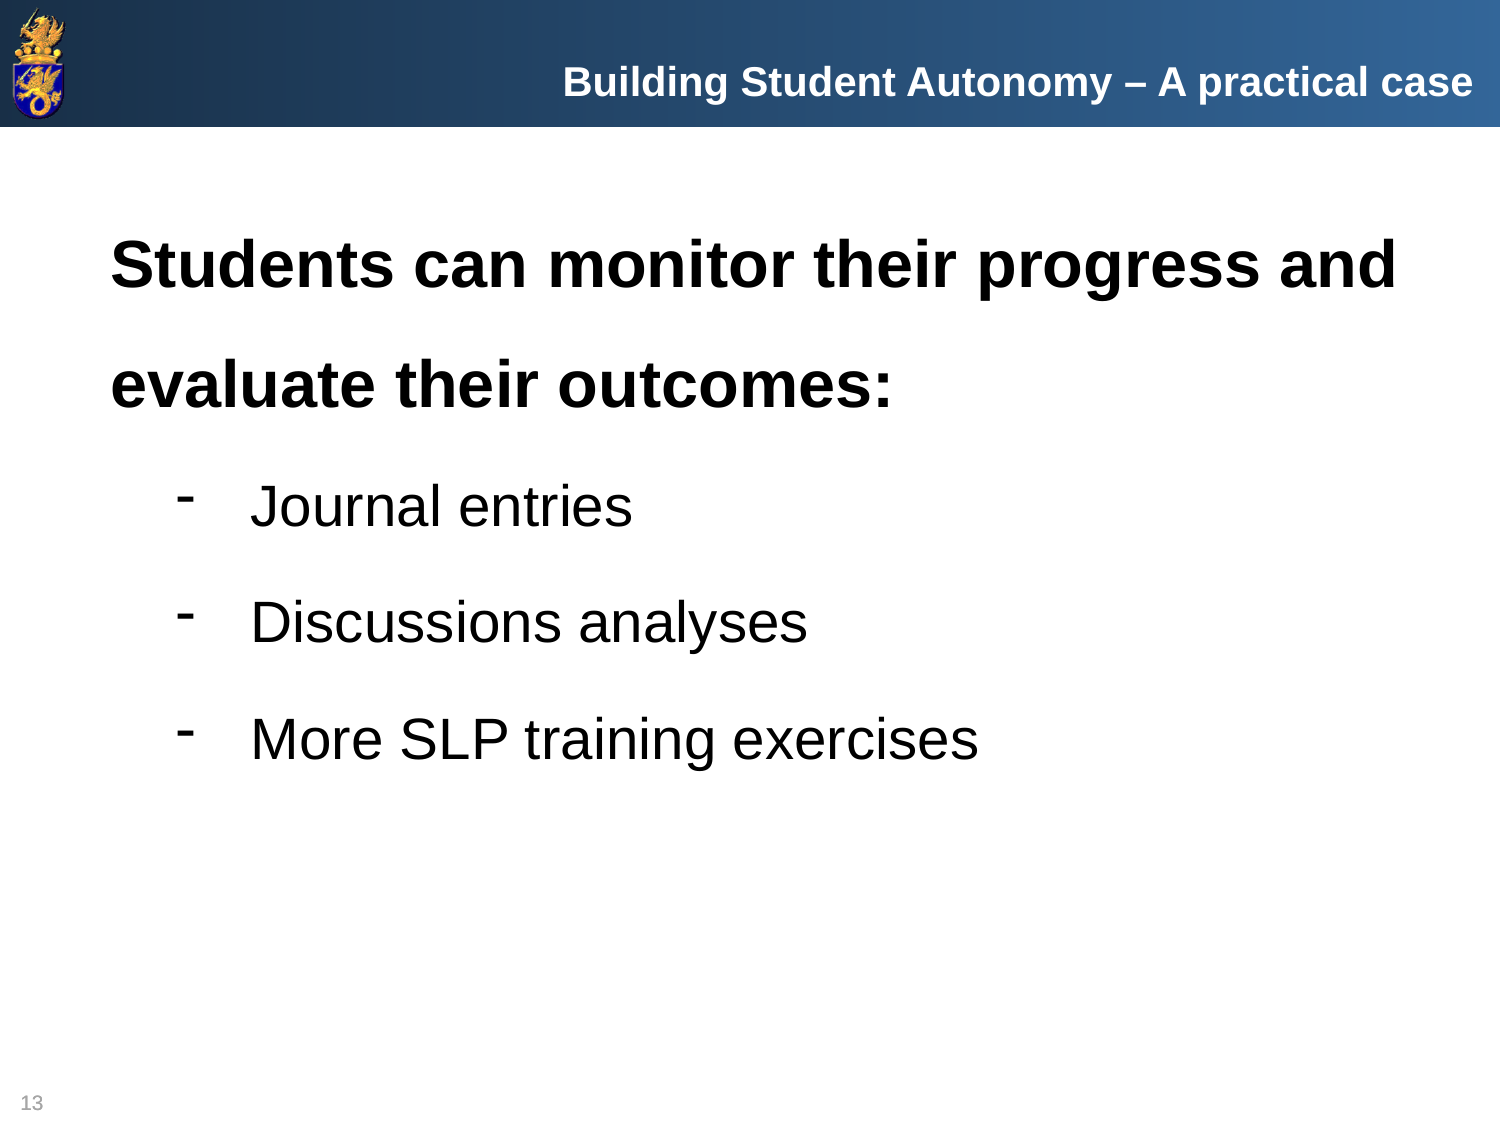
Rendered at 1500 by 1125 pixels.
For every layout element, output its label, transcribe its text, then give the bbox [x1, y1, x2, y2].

text_box Building Student Autonomy – A practical case [117, 46, 1500, 112]
picture [5, 7, 72, 121]
list Students can monitor their progress and evaluate their outcomes: Journal entries Discussions analyses More SLP training exercises [95, 173, 1446, 930]
